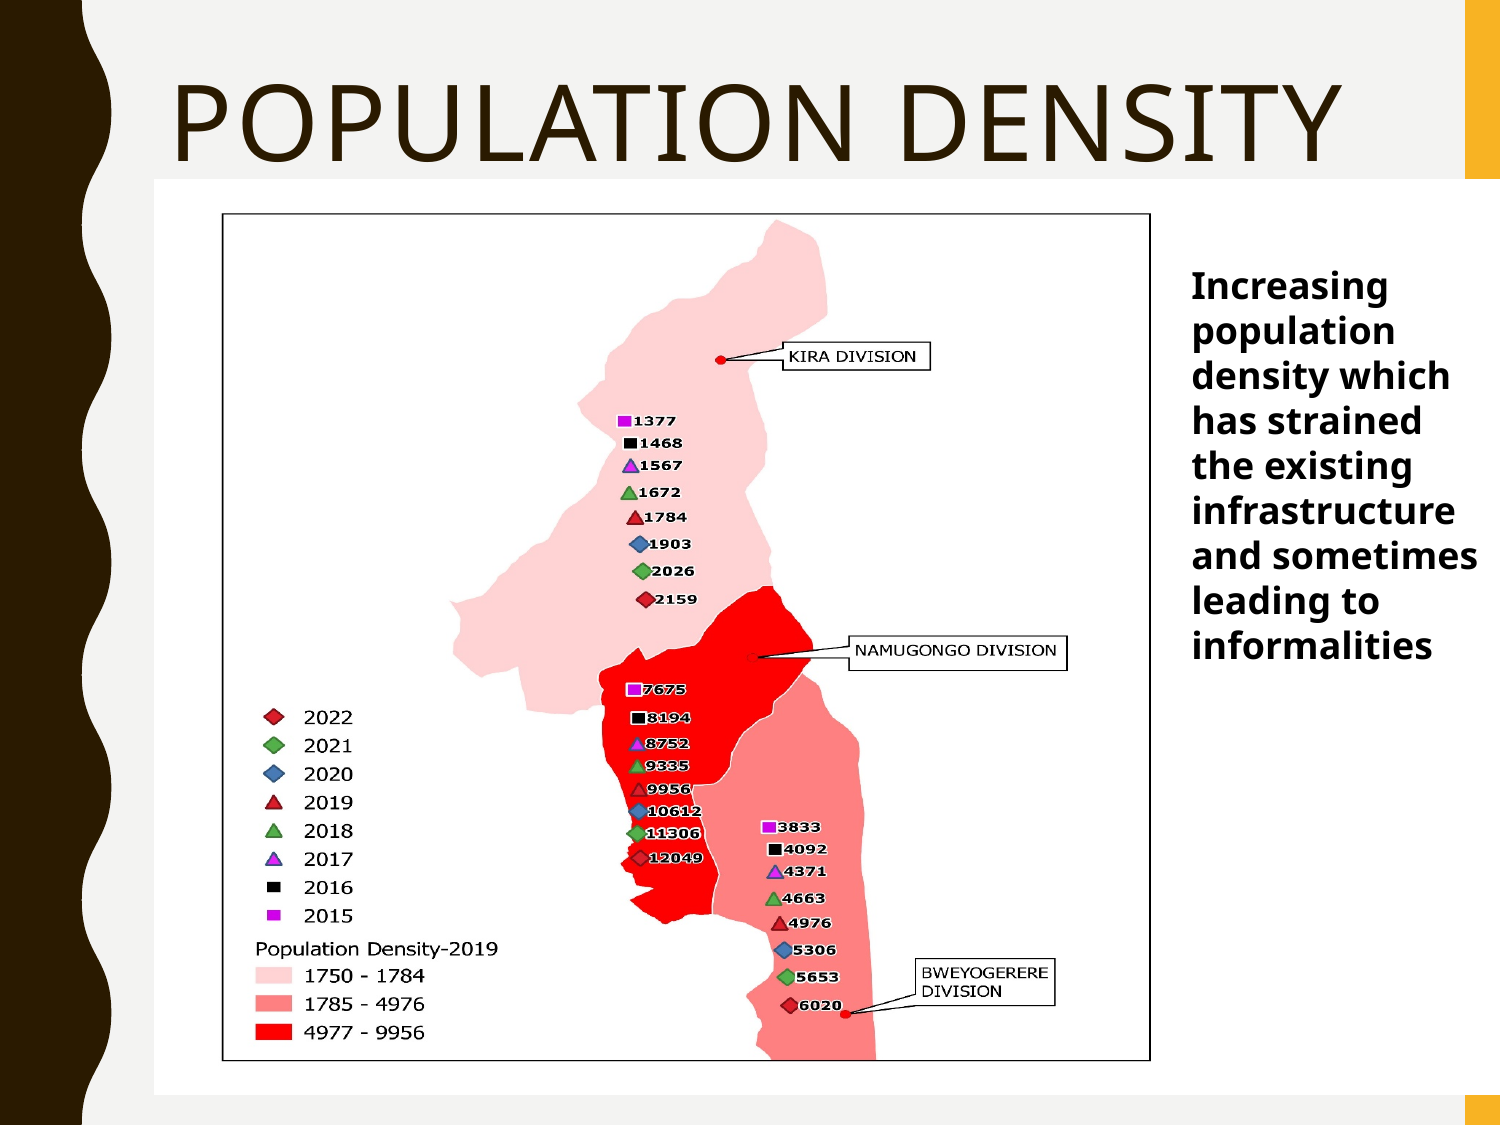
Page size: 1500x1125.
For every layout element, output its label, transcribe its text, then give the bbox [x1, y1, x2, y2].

picture [153, 179, 1500, 1095]
title Population density [154, 62, 1407, 179]
